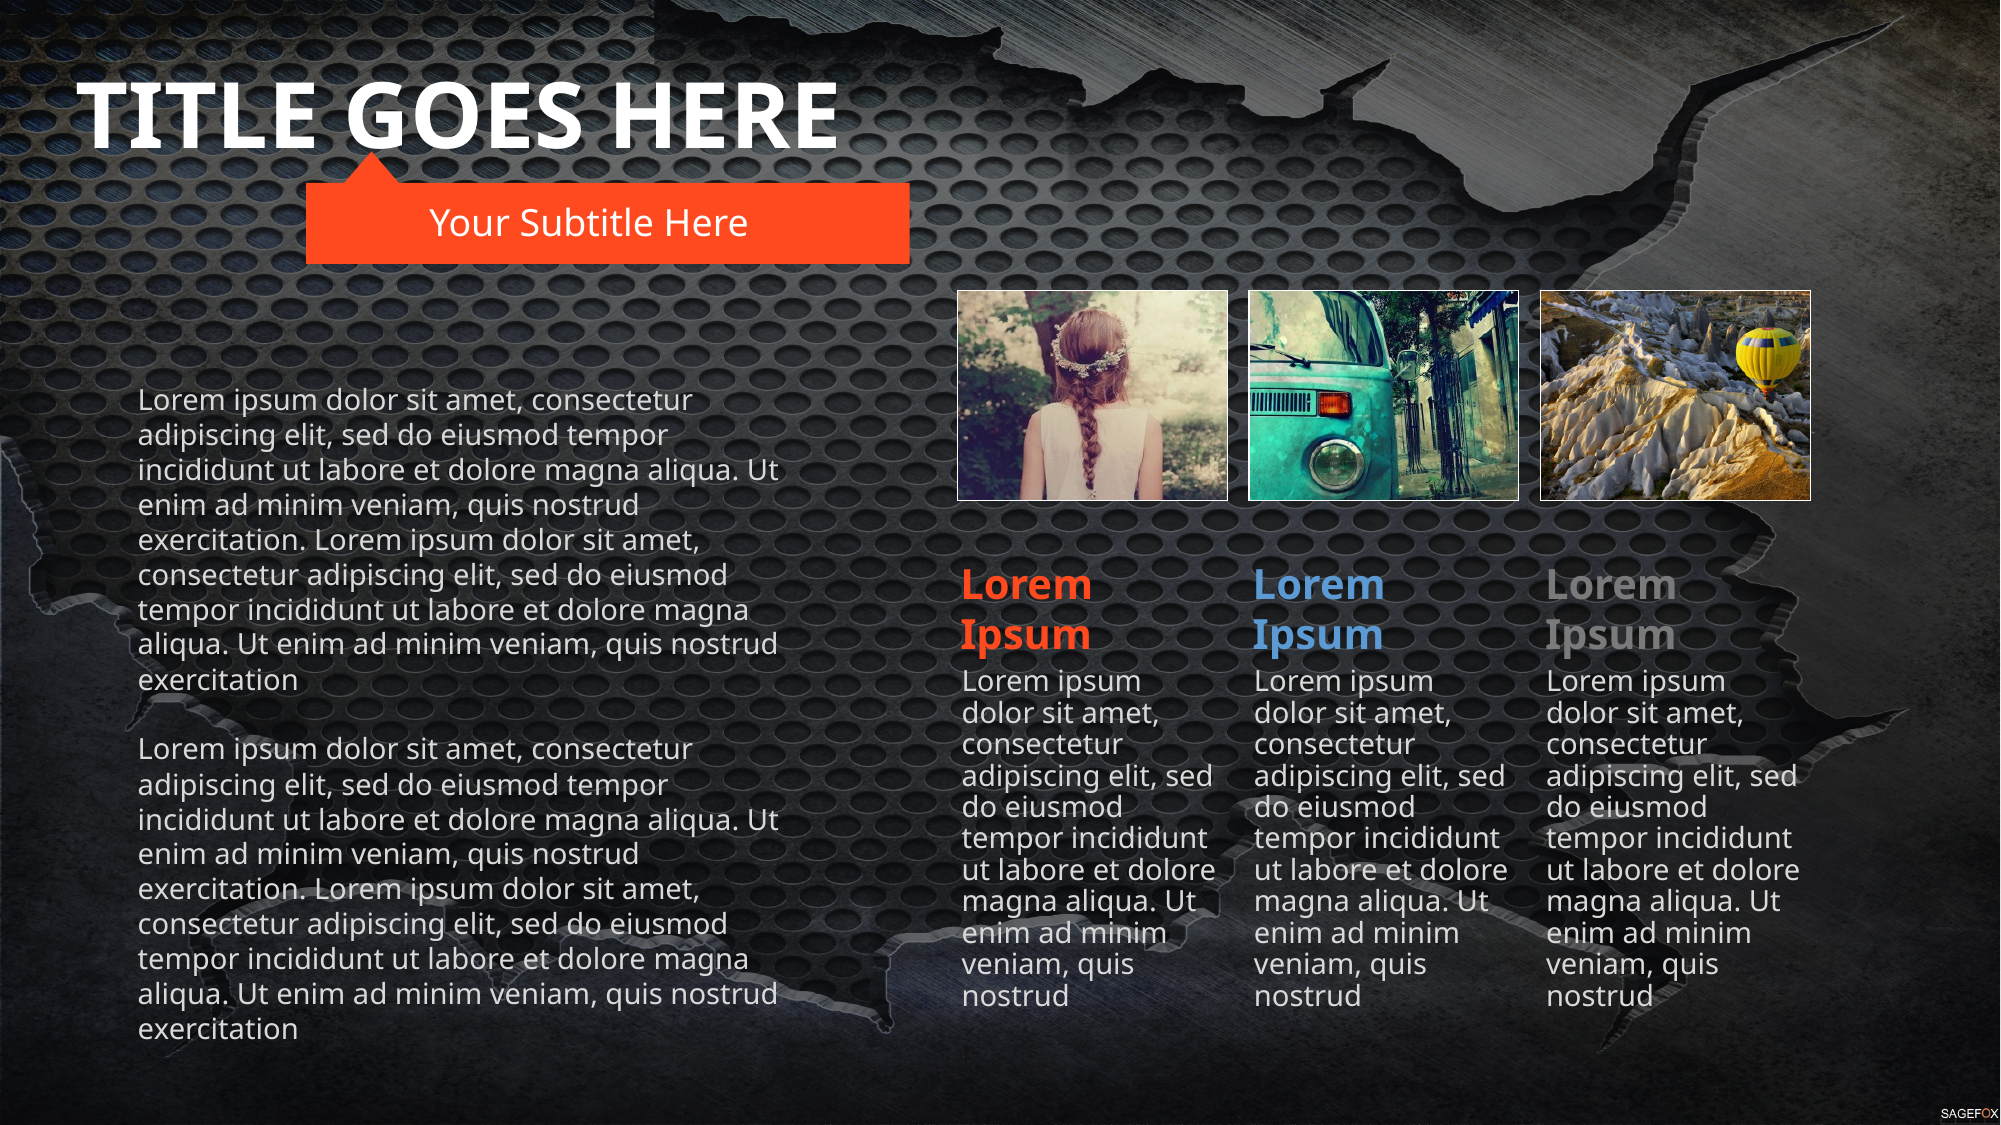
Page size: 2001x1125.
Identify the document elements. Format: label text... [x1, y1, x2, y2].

text_box Lorem ipsum dolor sit amet, consectetur adipiscing elit, sed do eiusmod tempor incididunt ut labore et dolore magna aliqua. Ut enim ad minim veniam, quis nostrud exercitation. Lorem ipsum dolor sit amet, consectetur adipiscing elit, sed do eiusmod tempor incididunt ut labore et dolore magna aliqua. Ut enim ad minim veniam, quis nostrud exercitation Lorem ipsum dolor sit amet, consectetur adipiscing elit, sed do eiusmod tempor incididunt ut labore et dolore magna aliqua. Ut enim ad minim veniam, quis nostrud exercitation. Lorem ipsum dolor sit amet, consectetur adipiscing elit, sed do eiusmod tempor incididunt ut labore et dolore magna aliqua. Ut enim ad minim veniam, quis nostrud exercitation [122, 373, 798, 1125]
text_box [956, 290, 1228, 502]
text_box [1237, 550, 1515, 1000]
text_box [306, 151, 910, 264]
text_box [1530, 550, 1807, 1000]
picture [0, 0, 2001, 1125]
text_box TITLE GOES HERE [60, 49, 965, 175]
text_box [945, 550, 1223, 1000]
text_box [1540, 290, 1812, 502]
text_box [1248, 290, 1520, 502]
